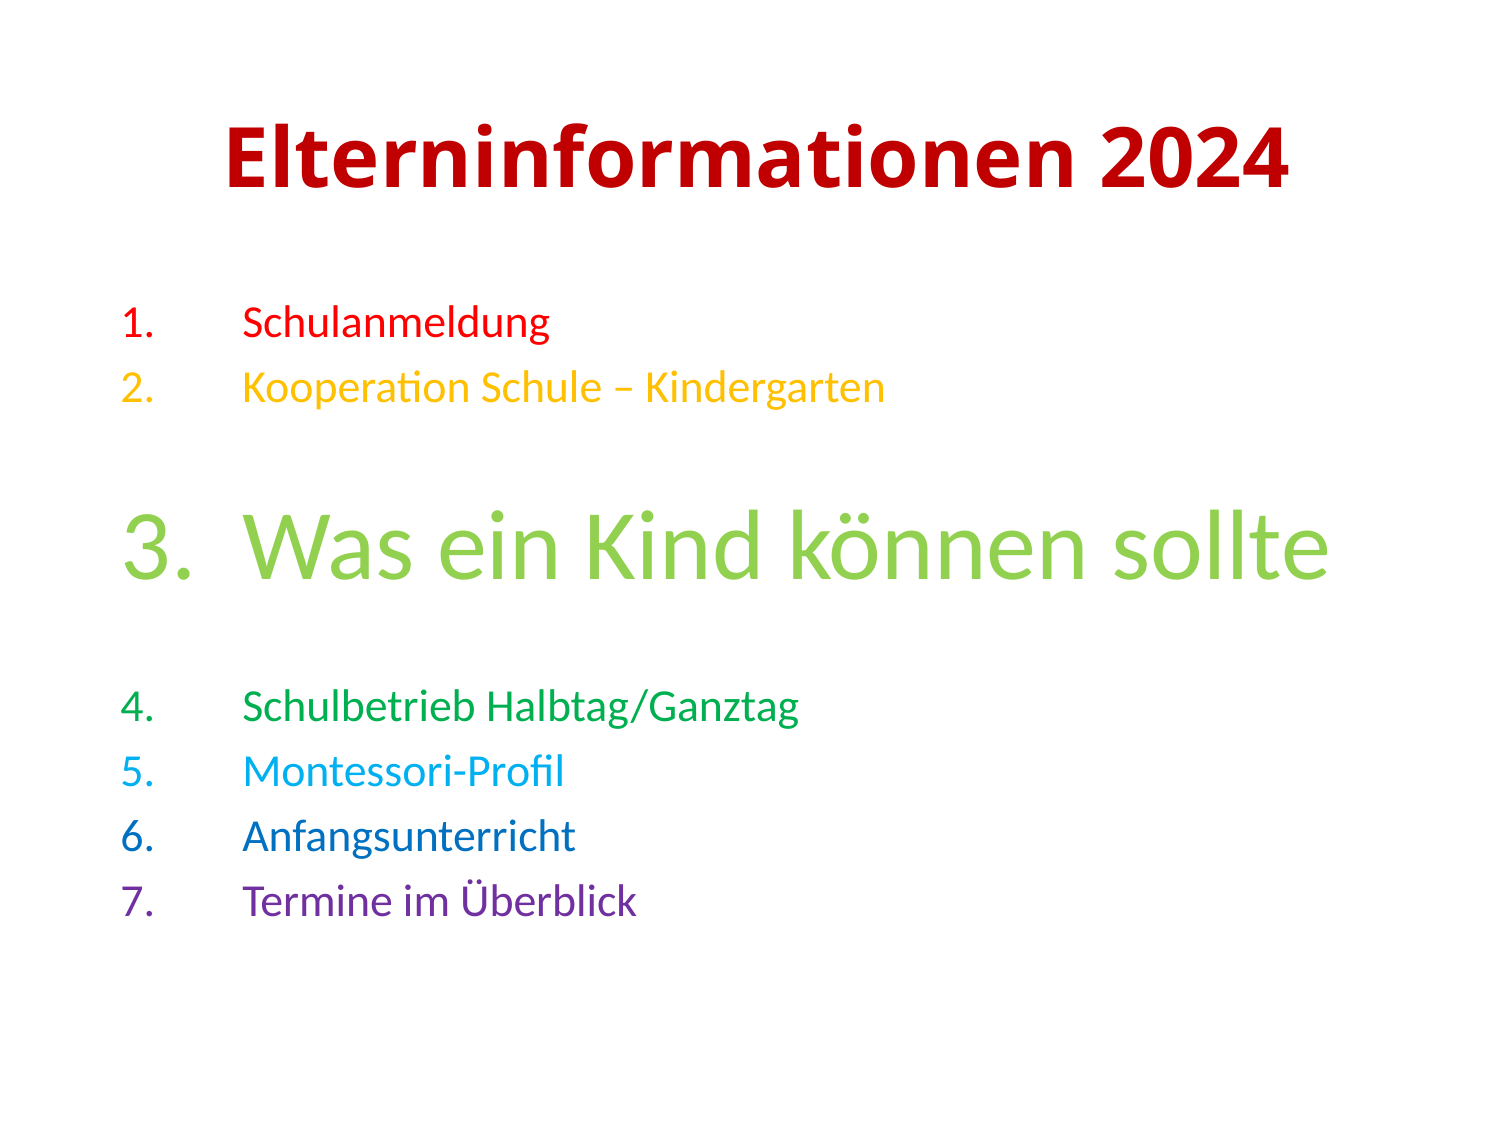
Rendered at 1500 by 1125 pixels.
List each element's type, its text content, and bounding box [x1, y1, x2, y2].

list Schulanmeldung Kooperation Schule – Kindergarten Was ein Kind können sollte Schulbetrieb Halbtag/Ganztag Montessori-Profil Anfangsunterricht Termine im Überblick [105, 290, 1395, 1059]
title Elterninformationen 2024 [81, 66, 1432, 254]
